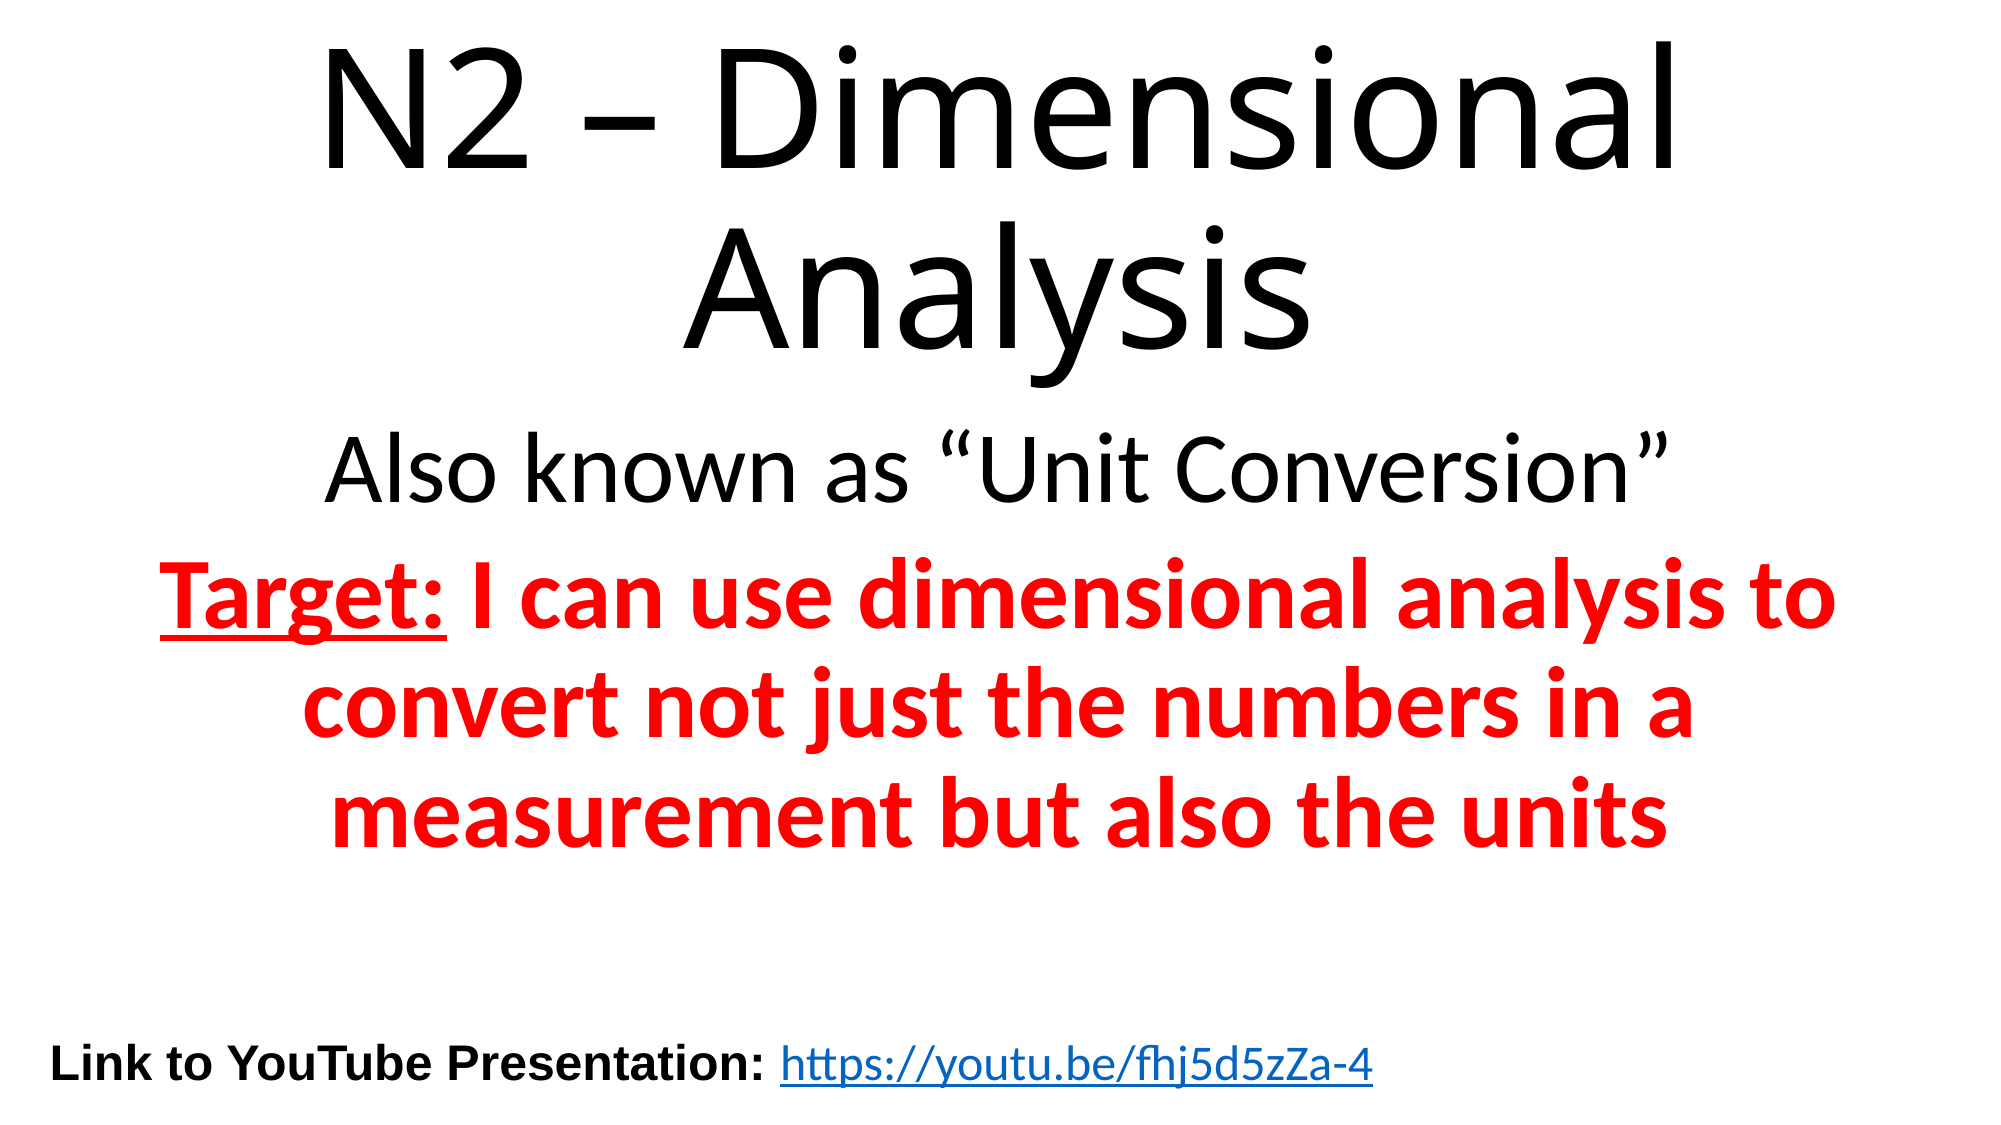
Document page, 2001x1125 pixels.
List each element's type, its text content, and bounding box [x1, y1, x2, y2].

title N2 – Dimensional Analysis [0, 0, 2000, 393]
text_box Link to YouTube Presentation: https://youtu.be/fhj5d5zZa-4 [34, 1023, 1452, 1125]
subtitle Also known as “Unit Conversion” Target: I can use dimensional analysis to convert not just the numbers in a measurement but also the units [60, 407, 1940, 887]
